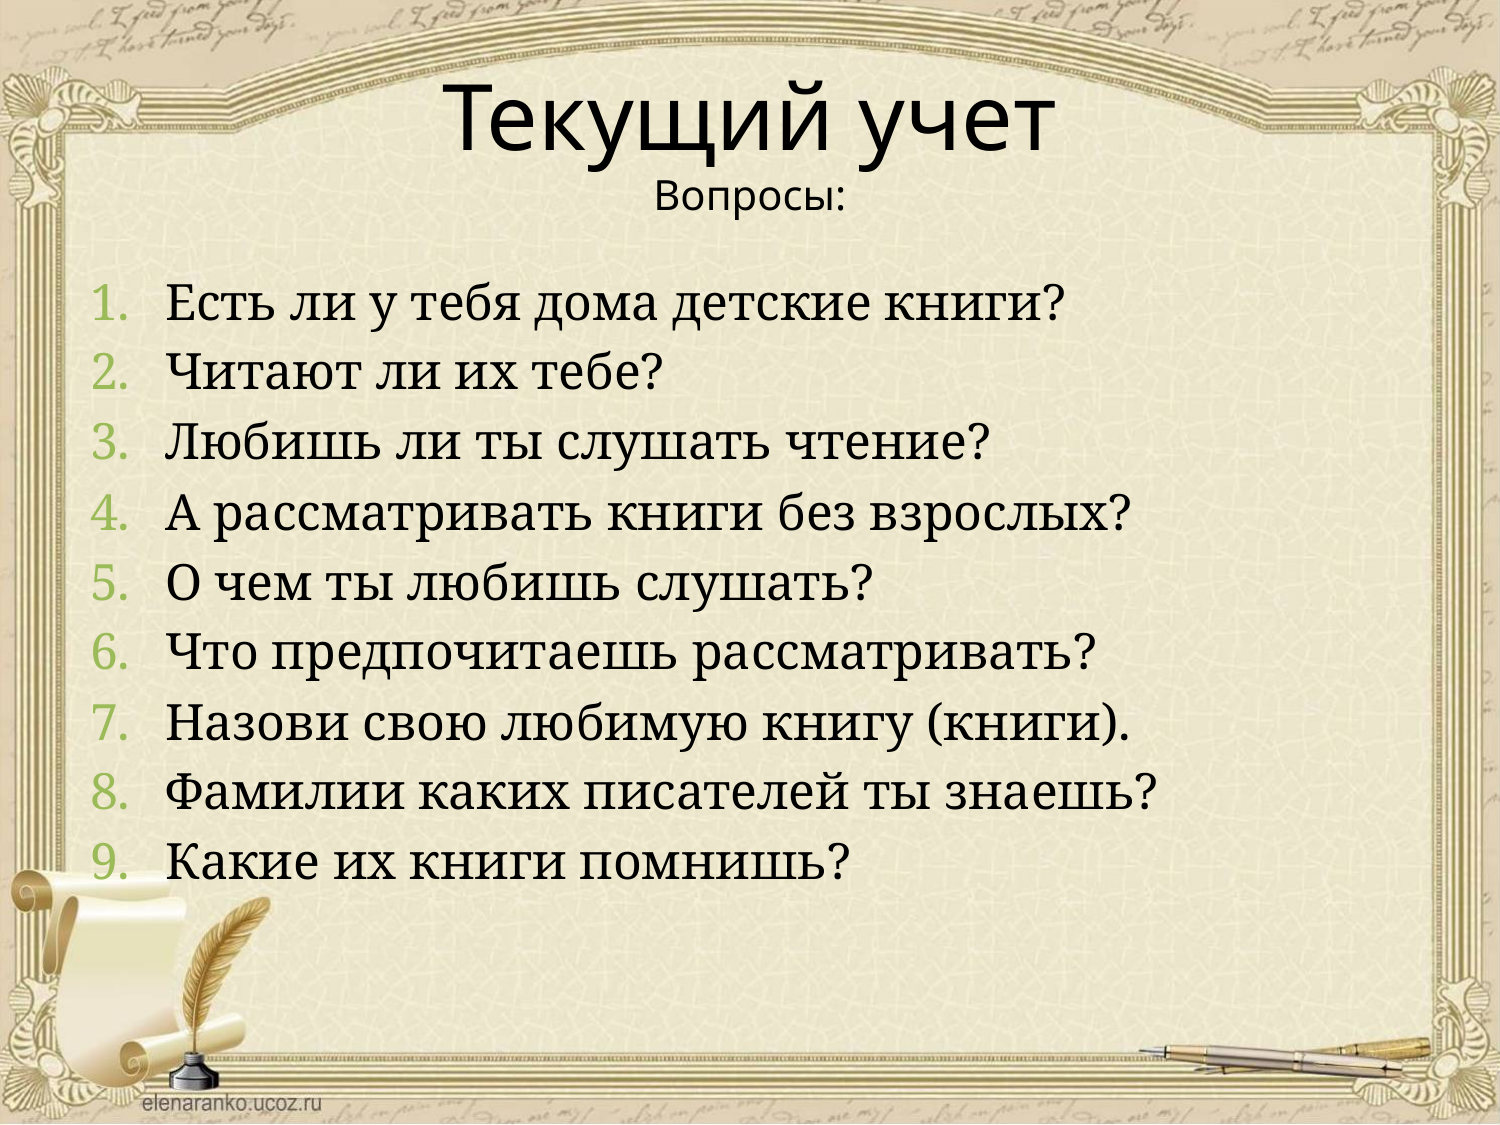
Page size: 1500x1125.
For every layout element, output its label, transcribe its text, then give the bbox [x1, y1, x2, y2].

title Текущий учет Вопросы: [75, 45, 1425, 233]
list Есть ли у тебя дома детские книги? Читают ли их тебе? Любишь ли ты слушать чтение? А рассматривать книги без взрослых? О чем ты любишь слушать? Что предпочитаешь рассматривать? Назови свою любимую книгу (книги). Фамилии каких писателей ты знаешь? Какие их книги помнишь? [75, 262, 1425, 1005]
picture [0, 0, 1500, 1125]
